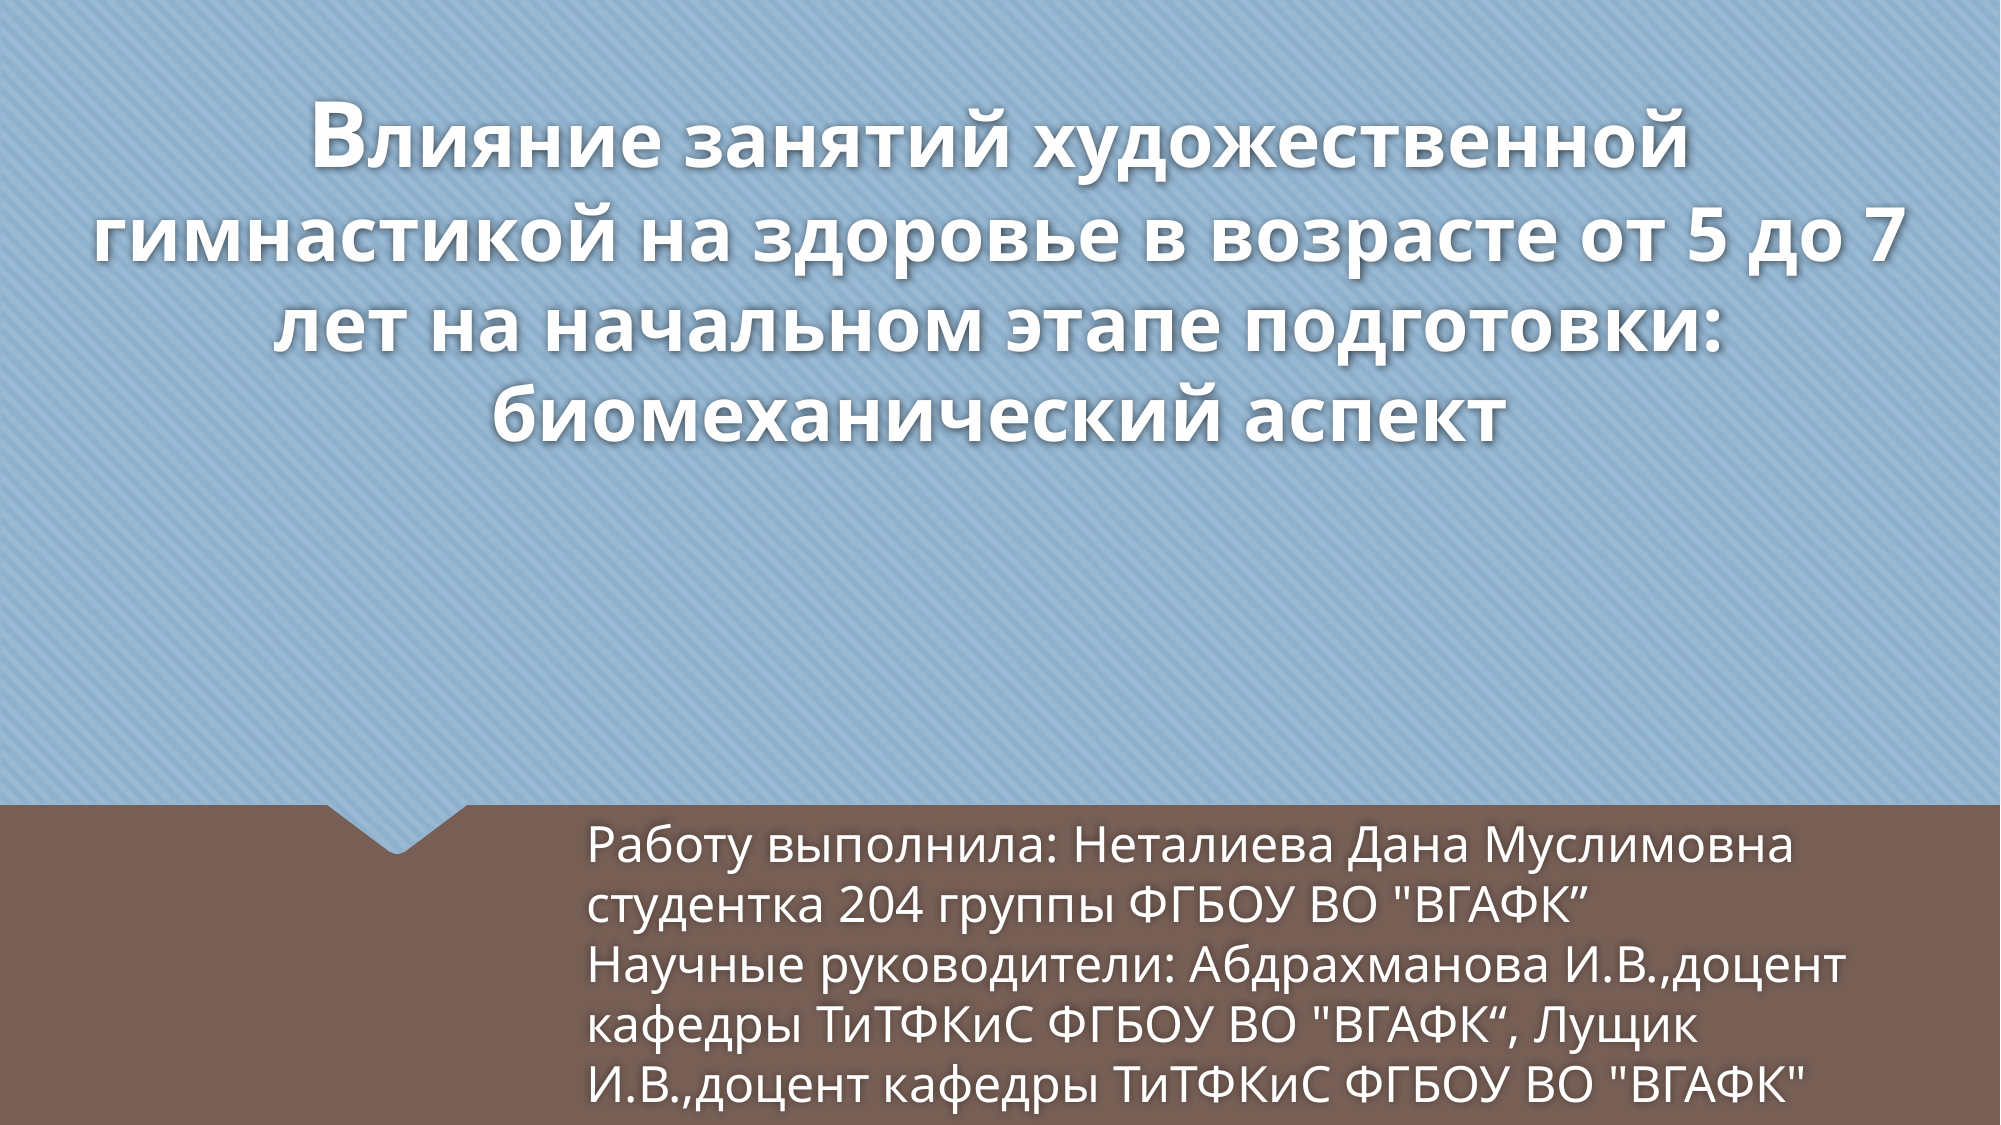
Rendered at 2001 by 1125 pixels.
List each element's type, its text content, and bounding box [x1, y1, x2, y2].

title Влияние занятий художественной гимнастикой на здоровье в возрасте от 5 до 7 лет на начальном этапе подготовки: биомеханический аспект [53, 0, 1947, 464]
subtitle Работу выполнила: Неталиева Дана Муслимовна студентка 204 группы ФГБОУ ВО "ВГАФК” Научные руководители: Абдрахманова И.В.,доцент кафедры ТиТФКиС ФГБОУ ВО "ВГАФК“, Лущик И.В.,доцент кафедры ТиТФКиС ФГБОУ ВО "ВГАФК" [571, 805, 2000, 1125]
